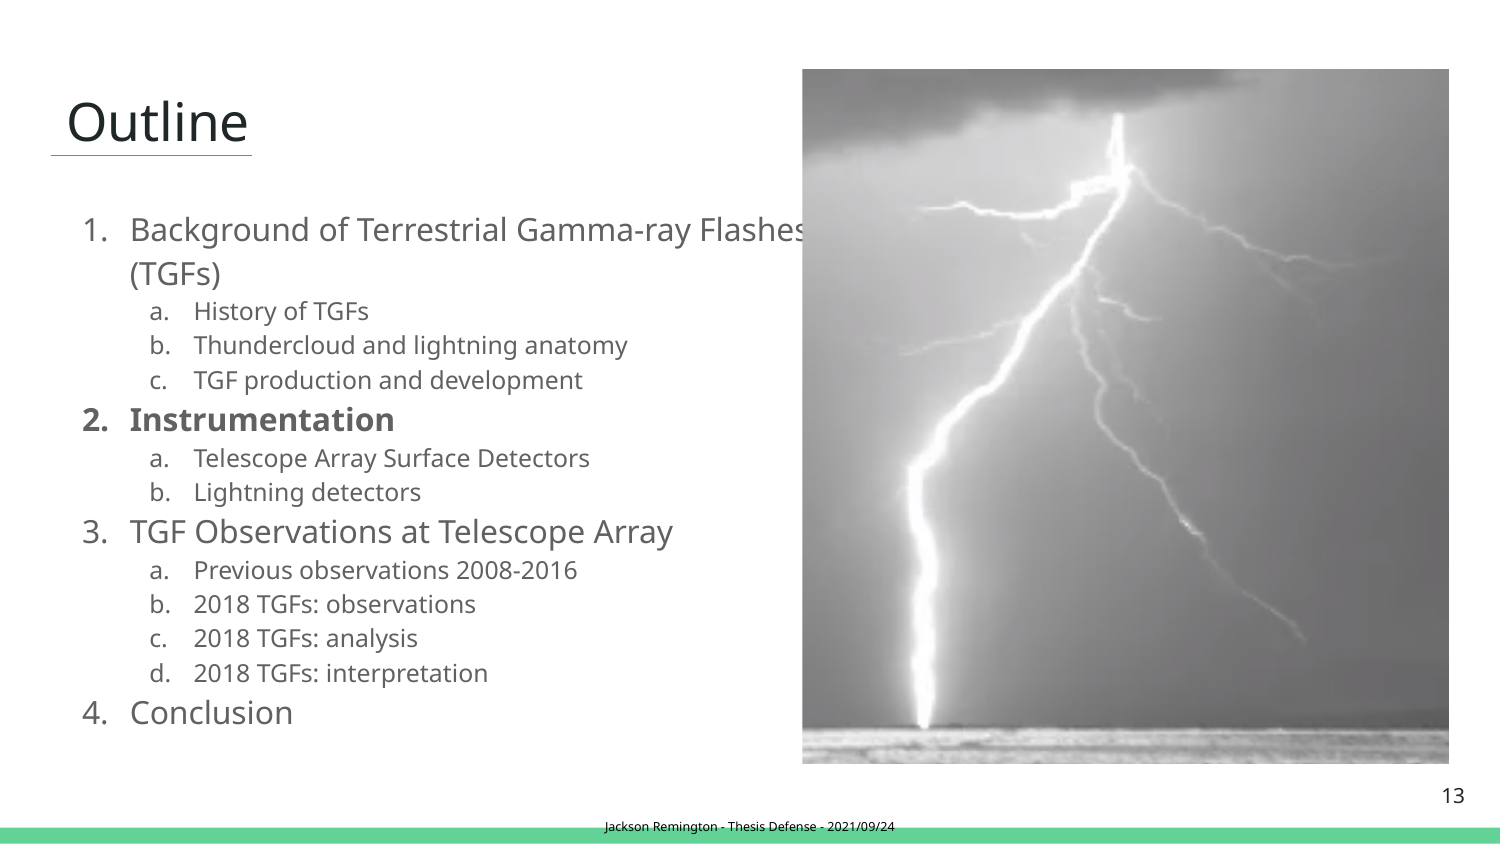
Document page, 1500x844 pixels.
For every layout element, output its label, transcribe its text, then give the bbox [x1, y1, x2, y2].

text_box Jackson Remington - Thesis Defense - 2021/09/24 [565, 811, 935, 842]
slide_number ‹#› [1389, 764, 1480, 830]
list Background of Terrestrial Gamma-ray Flashes (TGFs) History of TGFs Thundercloud and lightning anatomy TGF production and development Instrumentation Telescope Array Surface Detectors Lightning detectors TGF Observations at Telescope Array Previous observations 2008-2016 2018 TGFs: observations 2018 TGFs: analysis 2018 TGFs: interpretation Conclusion [51, 189, 797, 750]
picture [802, 69, 1450, 764]
title Outline [51, 72, 798, 167]
